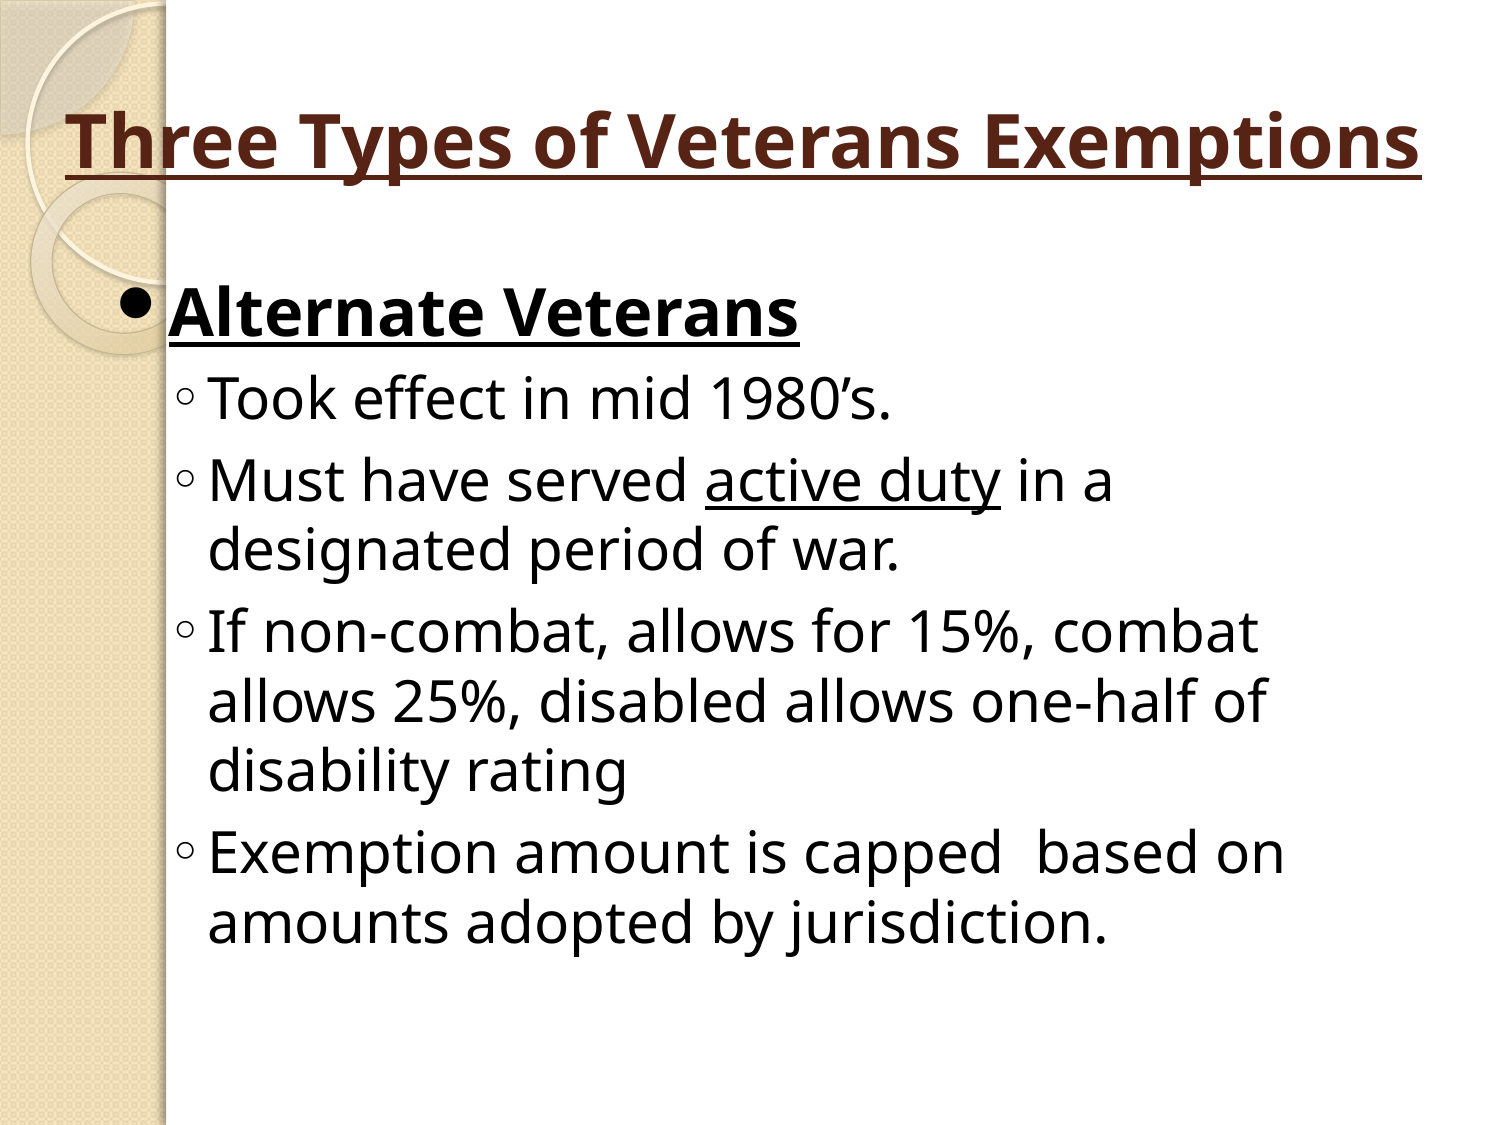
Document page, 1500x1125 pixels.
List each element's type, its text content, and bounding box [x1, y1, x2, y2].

title Three Types of Veterans Exemptions [50, 45, 1466, 233]
list Alternate Veterans Took effect in mid 1980’s. Must have served active duty in a designated period of war. If non-combat, allows for 15%, combat allows 25%, disabled allows one-half of disability rating Exemption amount is capped based on amounts adopted by jurisdiction. [87, 262, 1388, 1038]
